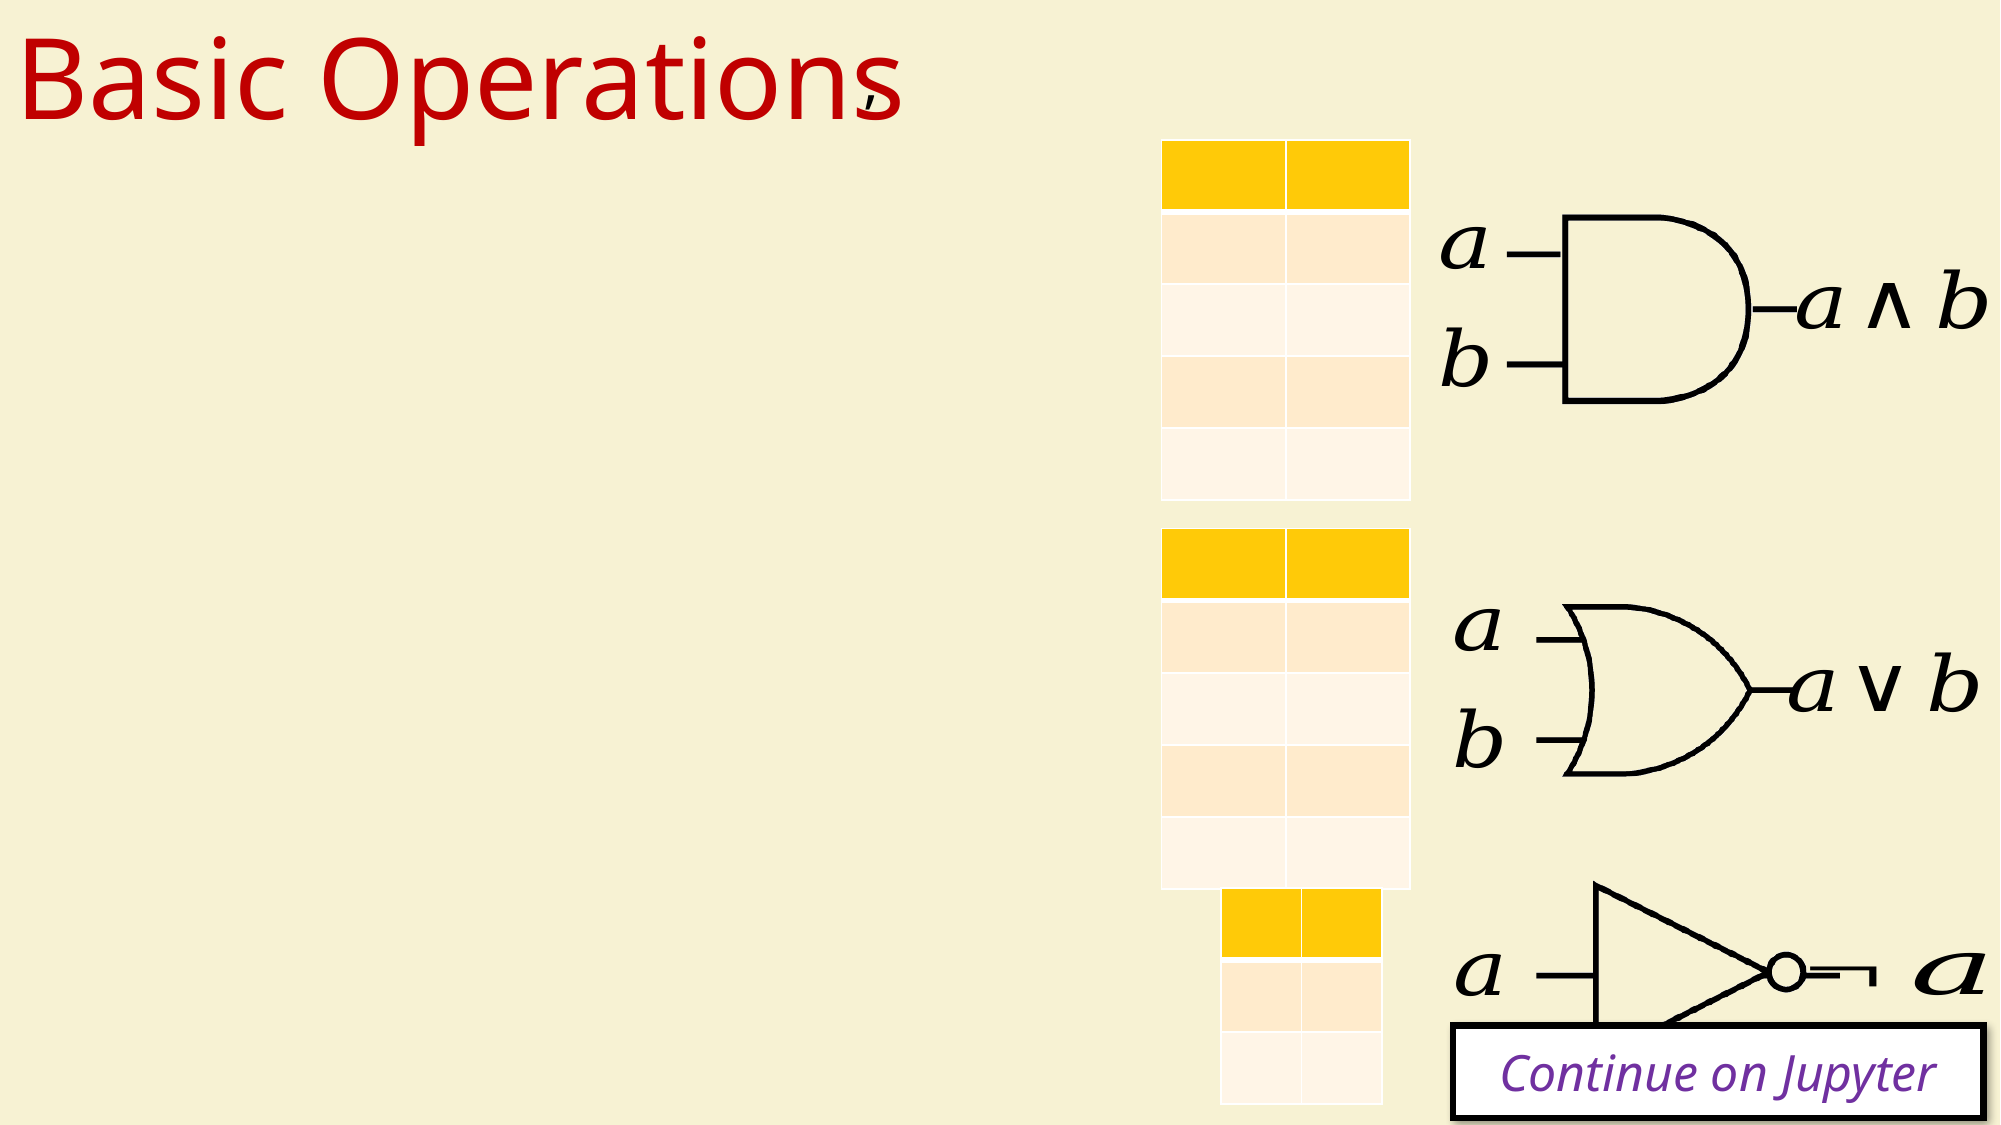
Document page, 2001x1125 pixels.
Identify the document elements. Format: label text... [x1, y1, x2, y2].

text_box Continue on Jupyter [1452, 1024, 1984, 1119]
picture [1536, 870, 1840, 1070]
picture [1536, 562, 1797, 811]
picture [1506, 188, 1797, 426]
title Basic Operations [0, 0, 2000, 167]
